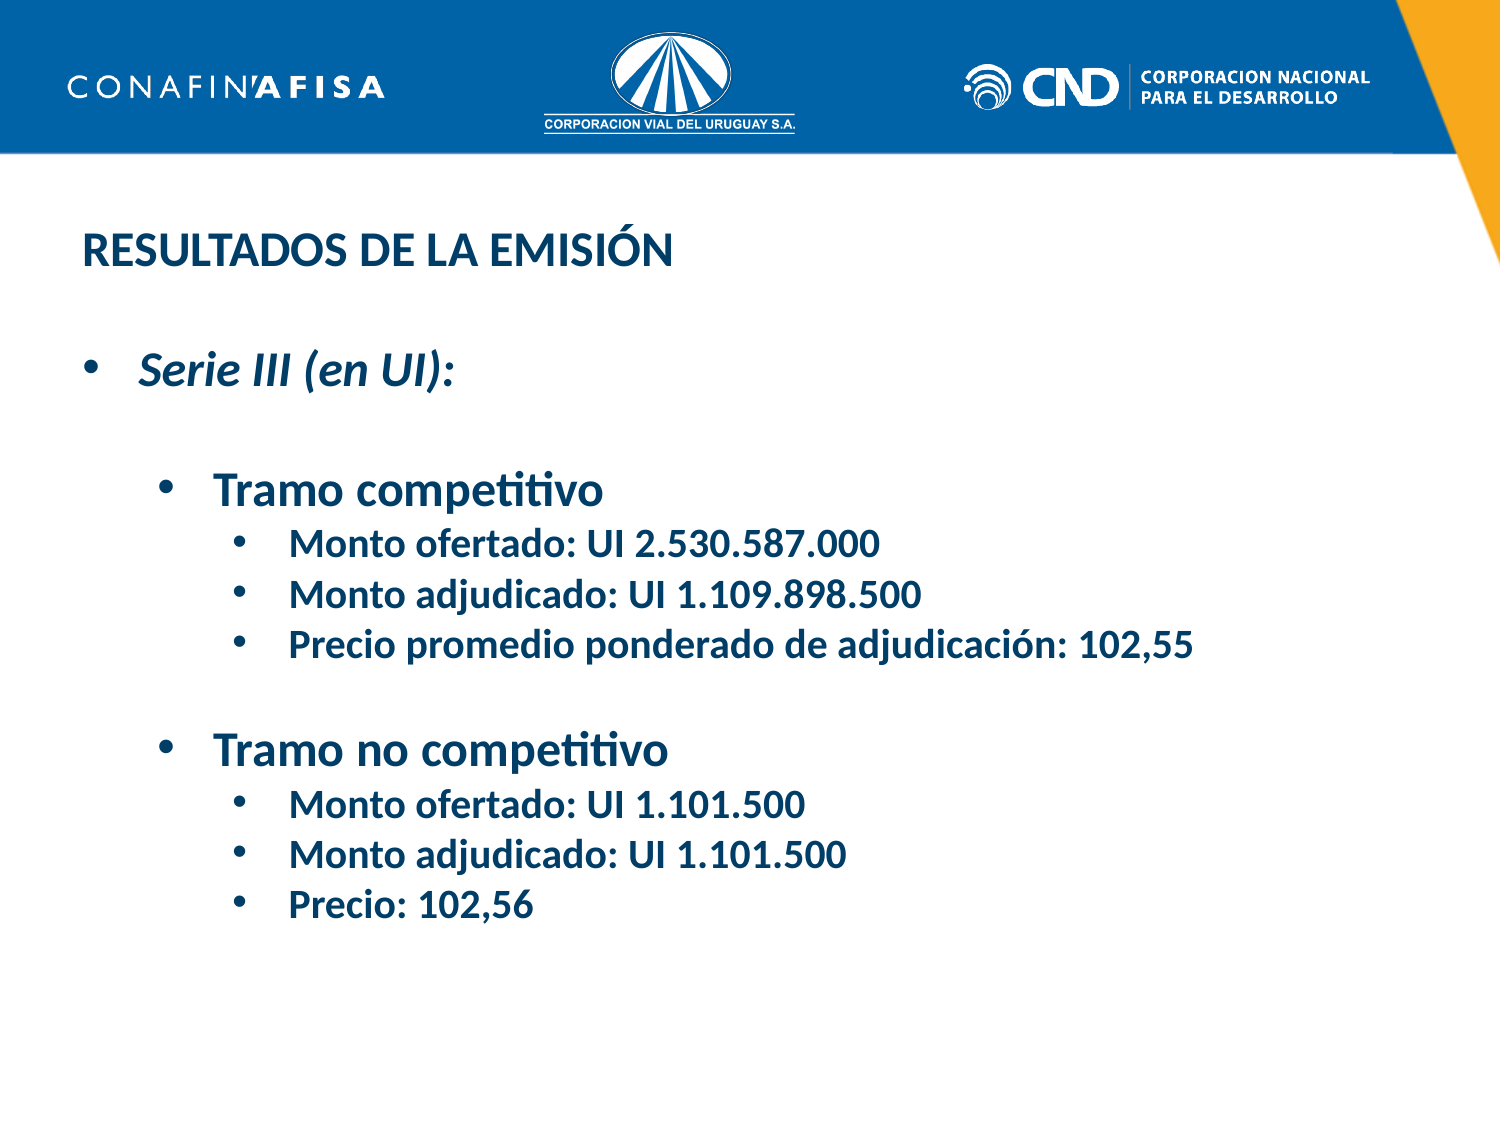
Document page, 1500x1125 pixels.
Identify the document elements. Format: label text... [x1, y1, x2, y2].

text_box RESULTADOS DE LA EMISIÓN Serie III (en UI): Tramo competitivo Monto ofertado: UI 2.530.587.000 Monto adjudicado: UI 1.109.898.500 Precio promedio ponderado de adjudicación: 102,55 Tramo no competitivo Monto ofertado: UI 1.101.500 Monto adjudicado: UI 1.101.500 Precio: 102,56 [67, 208, 1439, 1034]
picture [0, 0, 1500, 285]
